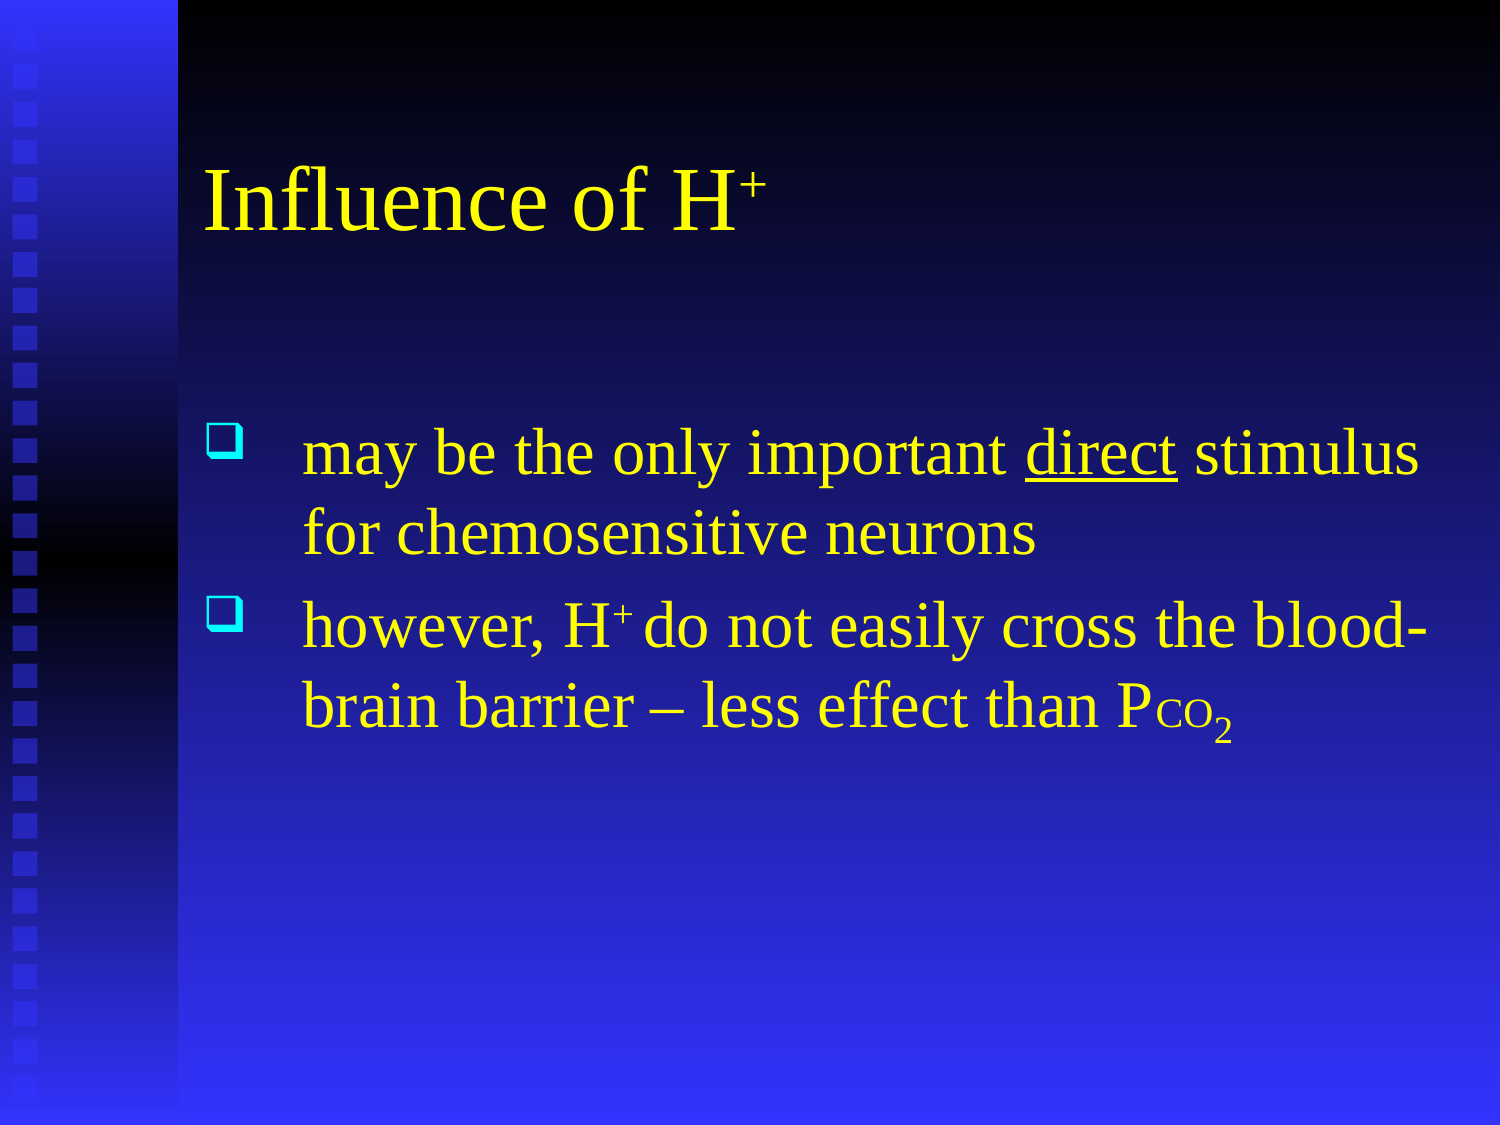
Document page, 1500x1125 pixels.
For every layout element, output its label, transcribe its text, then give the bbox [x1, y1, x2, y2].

title Influence of H+ [187, 99, 1463, 288]
list may be the only important direct stimulus for chemosensitive neurons however, H+ do not easily cross the blood-brain barrier – less effect than PCO2 [187, 399, 1500, 1125]
